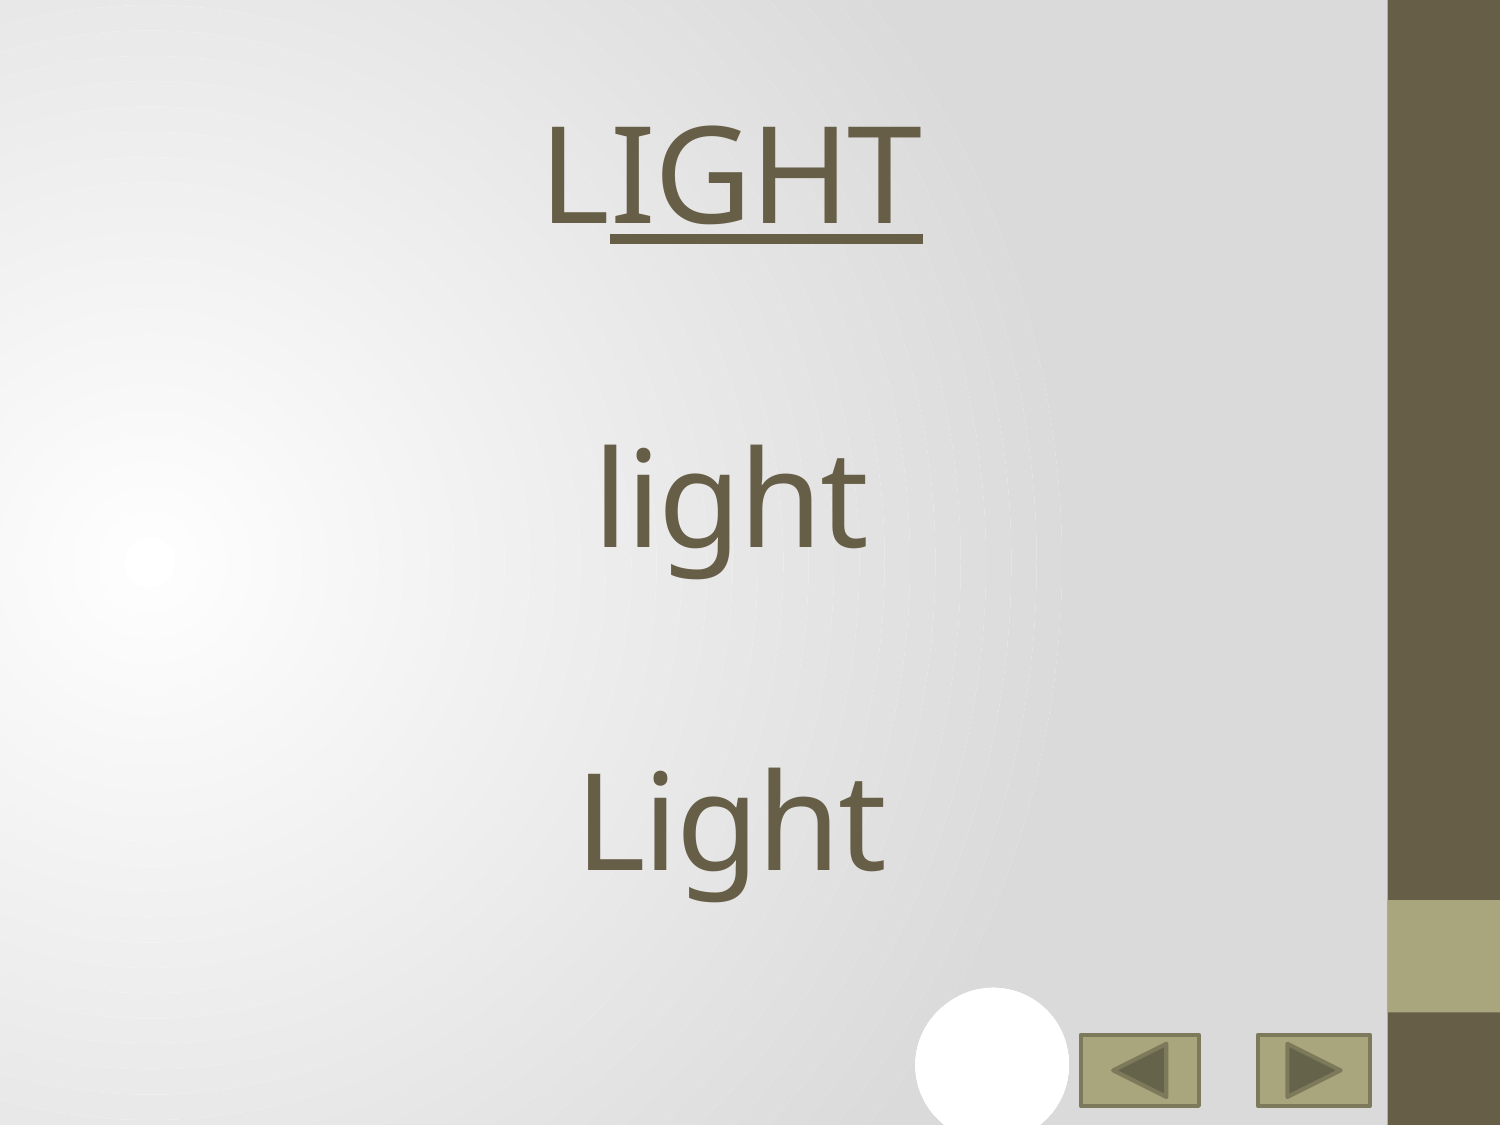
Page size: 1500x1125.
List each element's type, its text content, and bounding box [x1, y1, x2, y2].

text_box [1256, 1033, 1372, 1108]
text_box [1079, 1033, 1201, 1108]
title LIGHT light Light [112, 78, 1350, 906]
text_box [917, 987, 1069, 1125]
